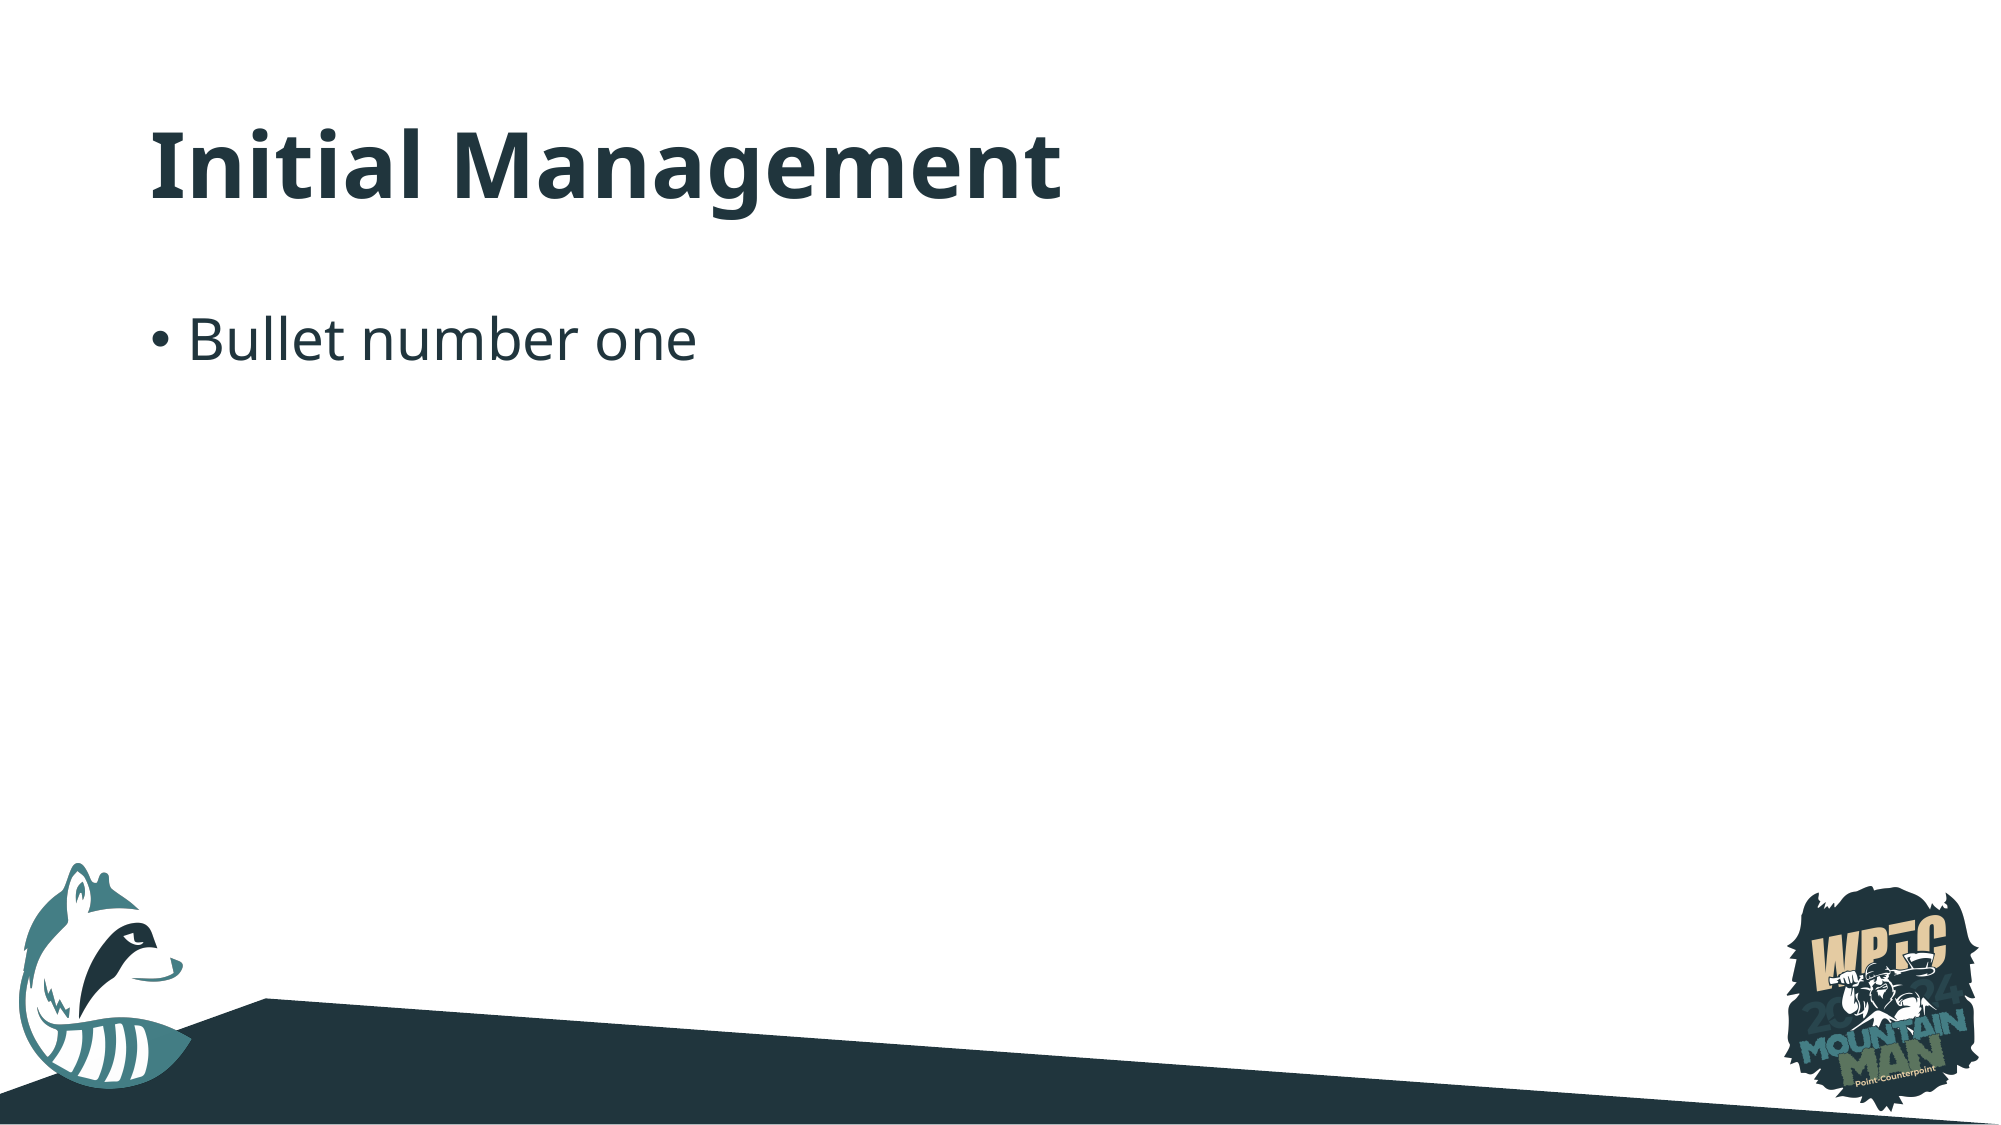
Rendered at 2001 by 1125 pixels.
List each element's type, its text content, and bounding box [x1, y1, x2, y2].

list Bullet number one [135, 303, 1863, 1017]
picture [1784, 886, 1979, 1112]
picture [19, 863, 192, 1089]
title Initial Management [135, 59, 1863, 278]
